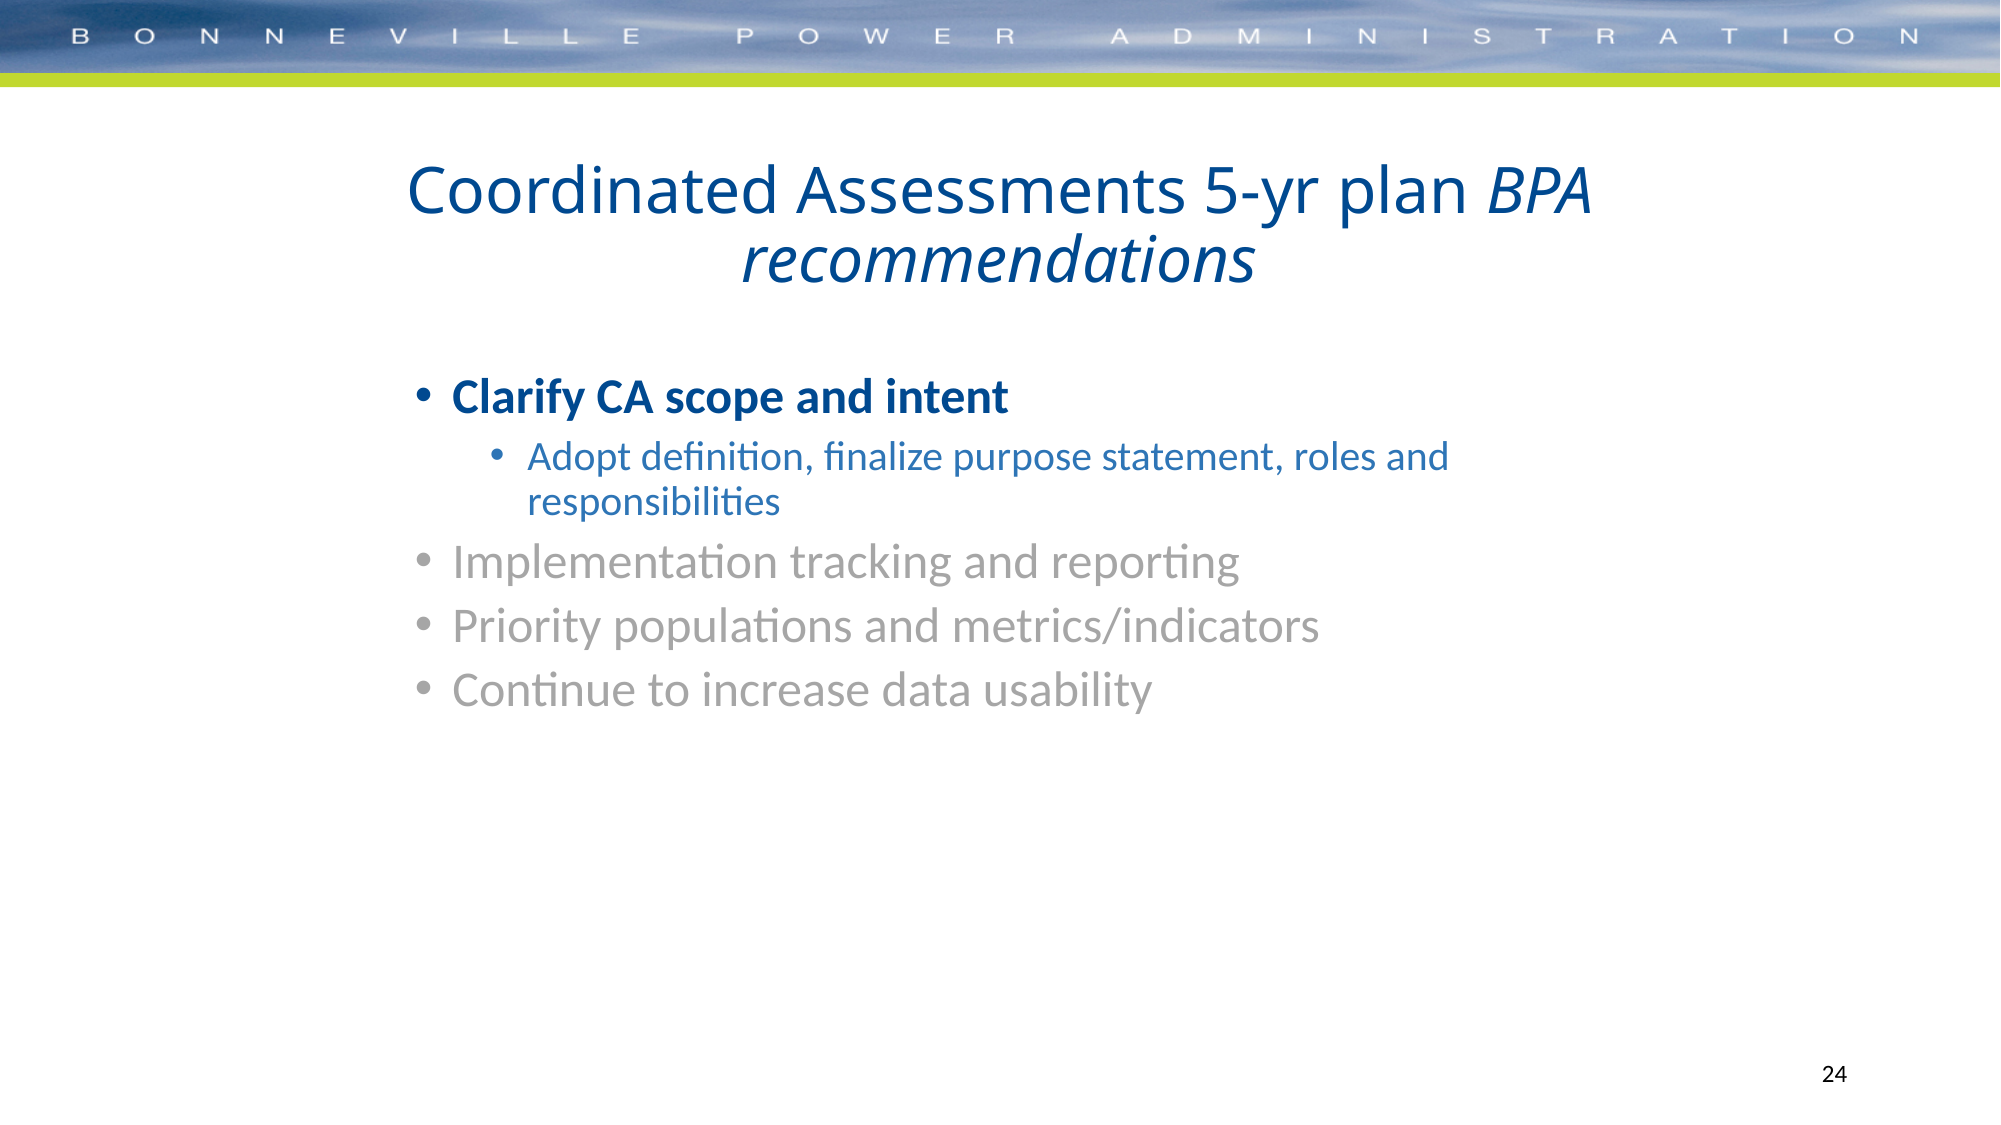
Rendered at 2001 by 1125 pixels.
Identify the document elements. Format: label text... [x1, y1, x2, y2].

picture [0, 0, 2000, 73]
list Clarify CA scope and intent Adopt definition, finalize purpose statement, roles and responsibilities Implementation tracking and reporting Priority populations and metrics/indicators Continue to increase data usability [324, 362, 1675, 1038]
slide_number 24 [1412, 1042, 1863, 1103]
title Coordinated Assessments 5-yr plan BPA recommendations [324, 149, 1675, 305]
